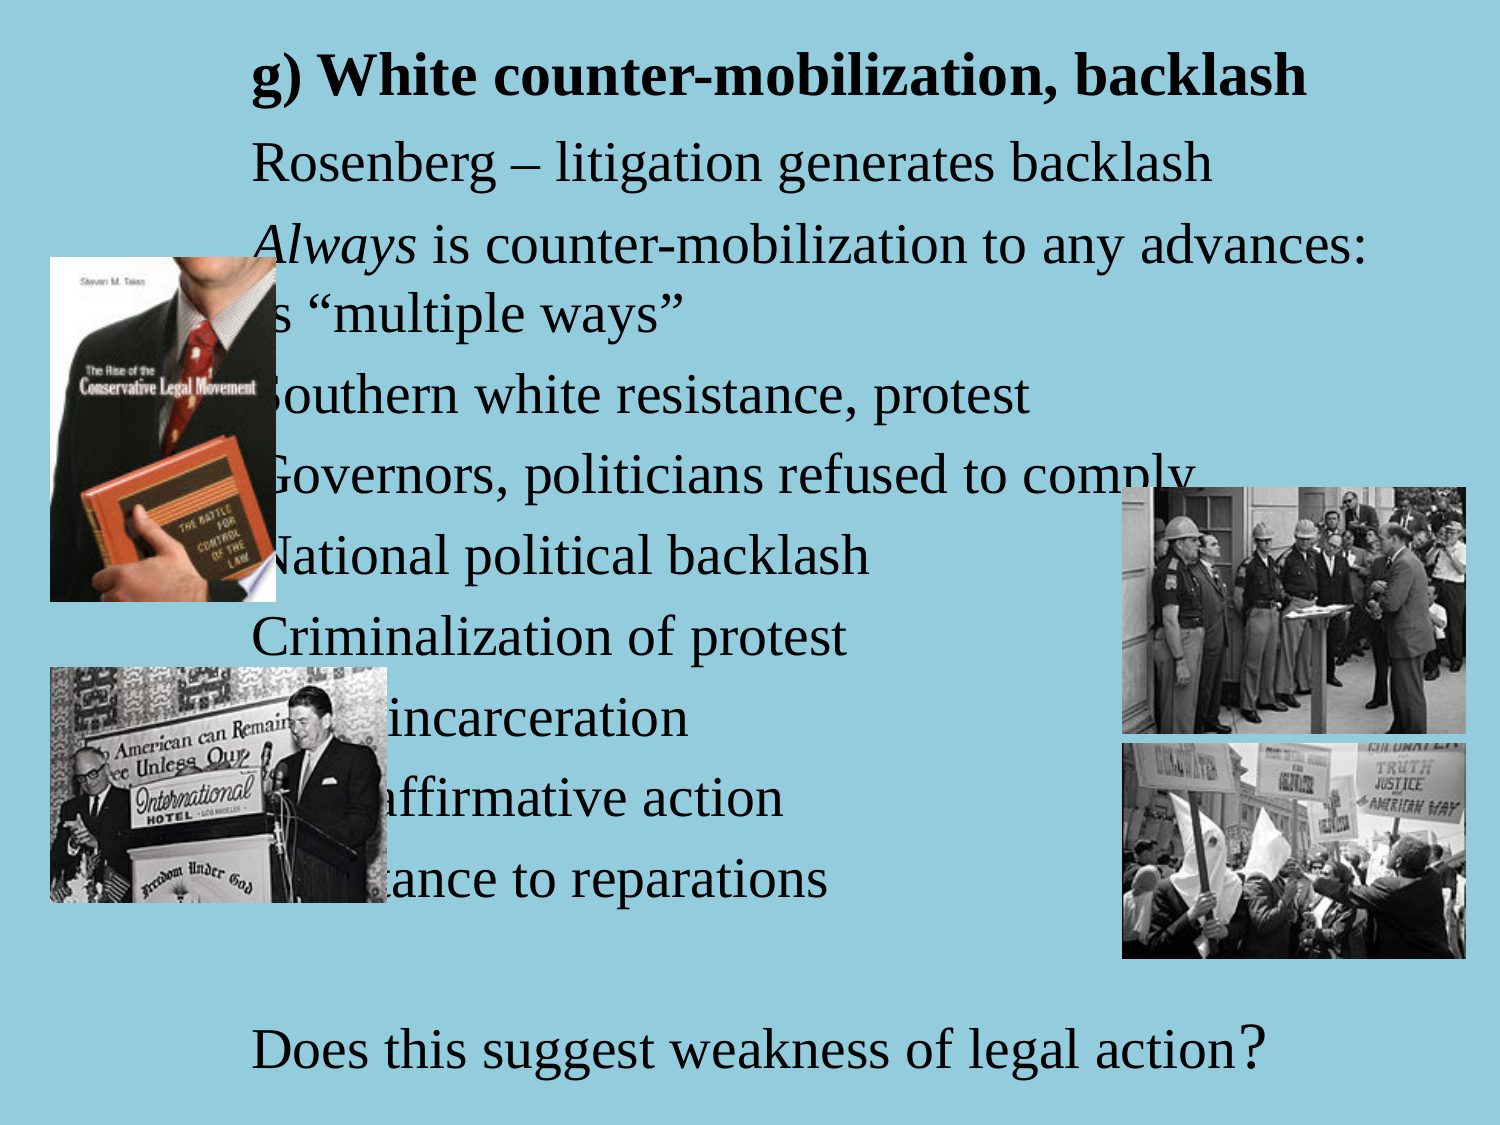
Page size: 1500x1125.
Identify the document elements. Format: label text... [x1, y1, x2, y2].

subtitle g) White counter-mobilization, backlash Rosenberg – litigation generates backlash Always is counter-mobilization to any advances: law cuts “multiple ways” Southern white resistance, protest Governors, politicians refused to comply National political backlash Criminalization of protest Mass incarceration Anti-affirmative action Resistance to reparations Does this suggest weakness of legal action? [87, 25, 1466, 1110]
picture [49, 257, 277, 603]
picture [1121, 486, 1467, 735]
picture [1121, 743, 1467, 960]
picture [49, 667, 388, 903]
